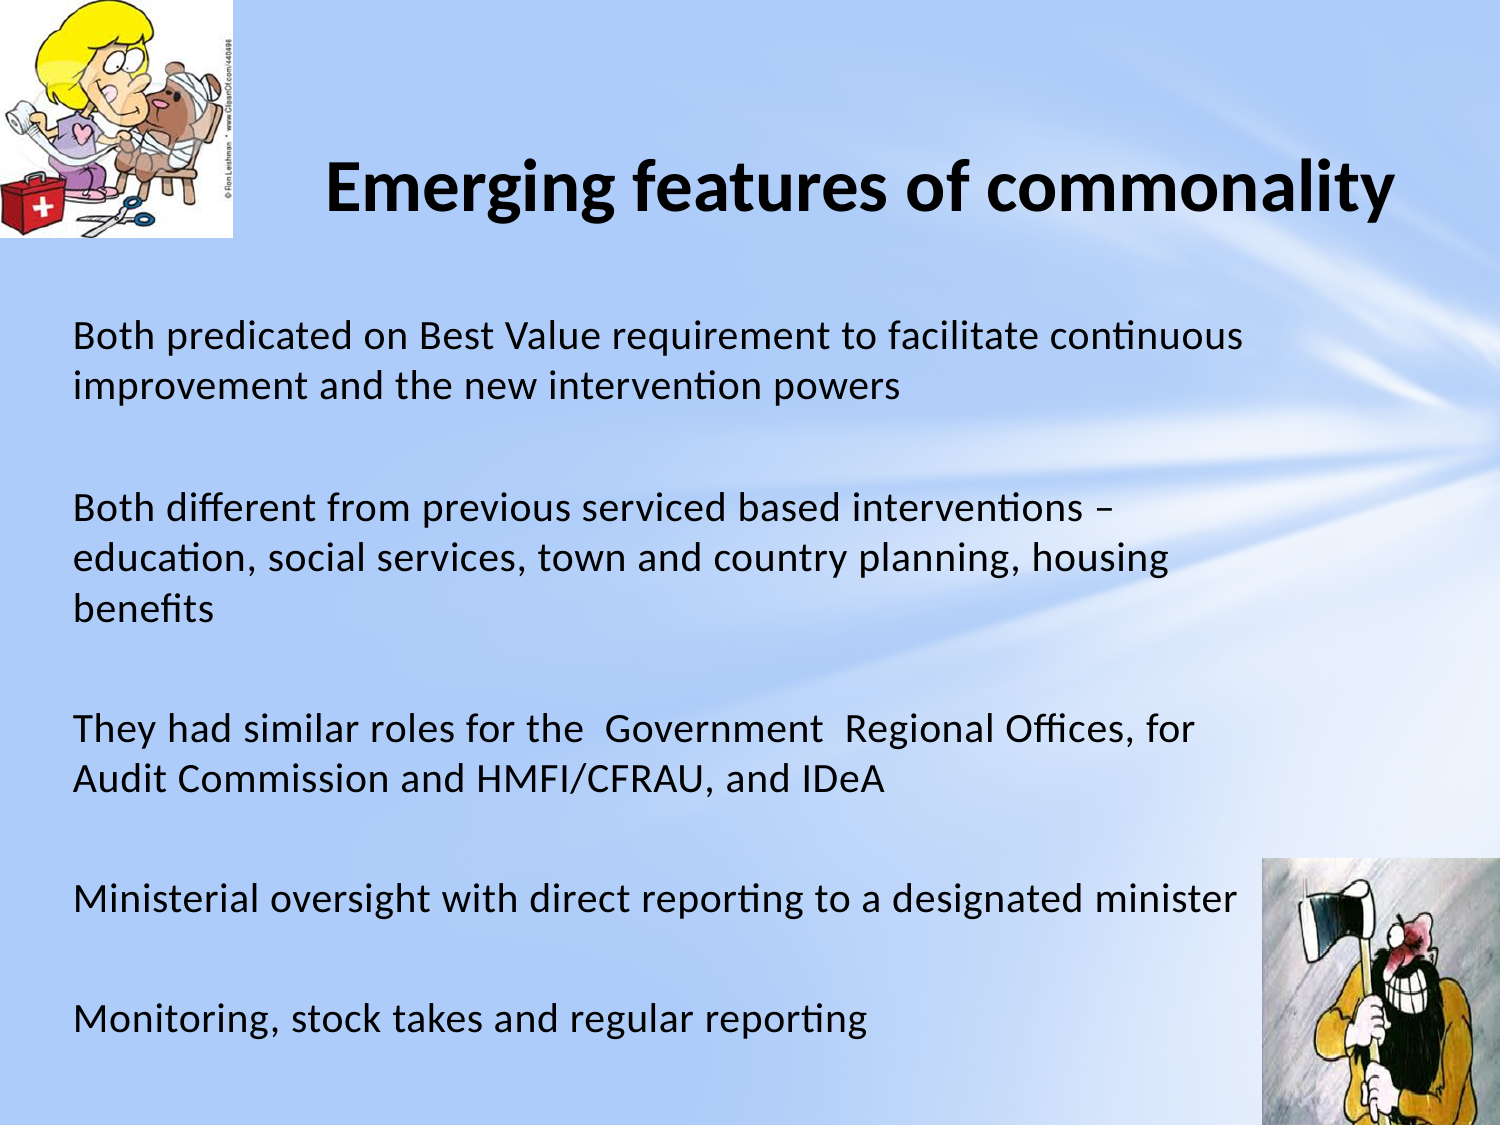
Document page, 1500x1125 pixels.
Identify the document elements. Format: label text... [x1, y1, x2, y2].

picture [1262, 857, 1500, 1125]
title Emerging features of commonality [239, 59, 1493, 235]
picture [0, 0, 234, 238]
list Both predicated on Best Value requirement to facilitate continuous improvement and the new intervention powers Both different from previous serviced based interventions – education, social services, town and country planning, housing benefits They had similar roles for the Government Regional Offices, for Audit Commission and HMFI/CFRAU, and IDeA Ministerial oversight with direct reporting to a designated minister Monitoring, stock takes and regular reporting [57, 299, 1318, 1088]
